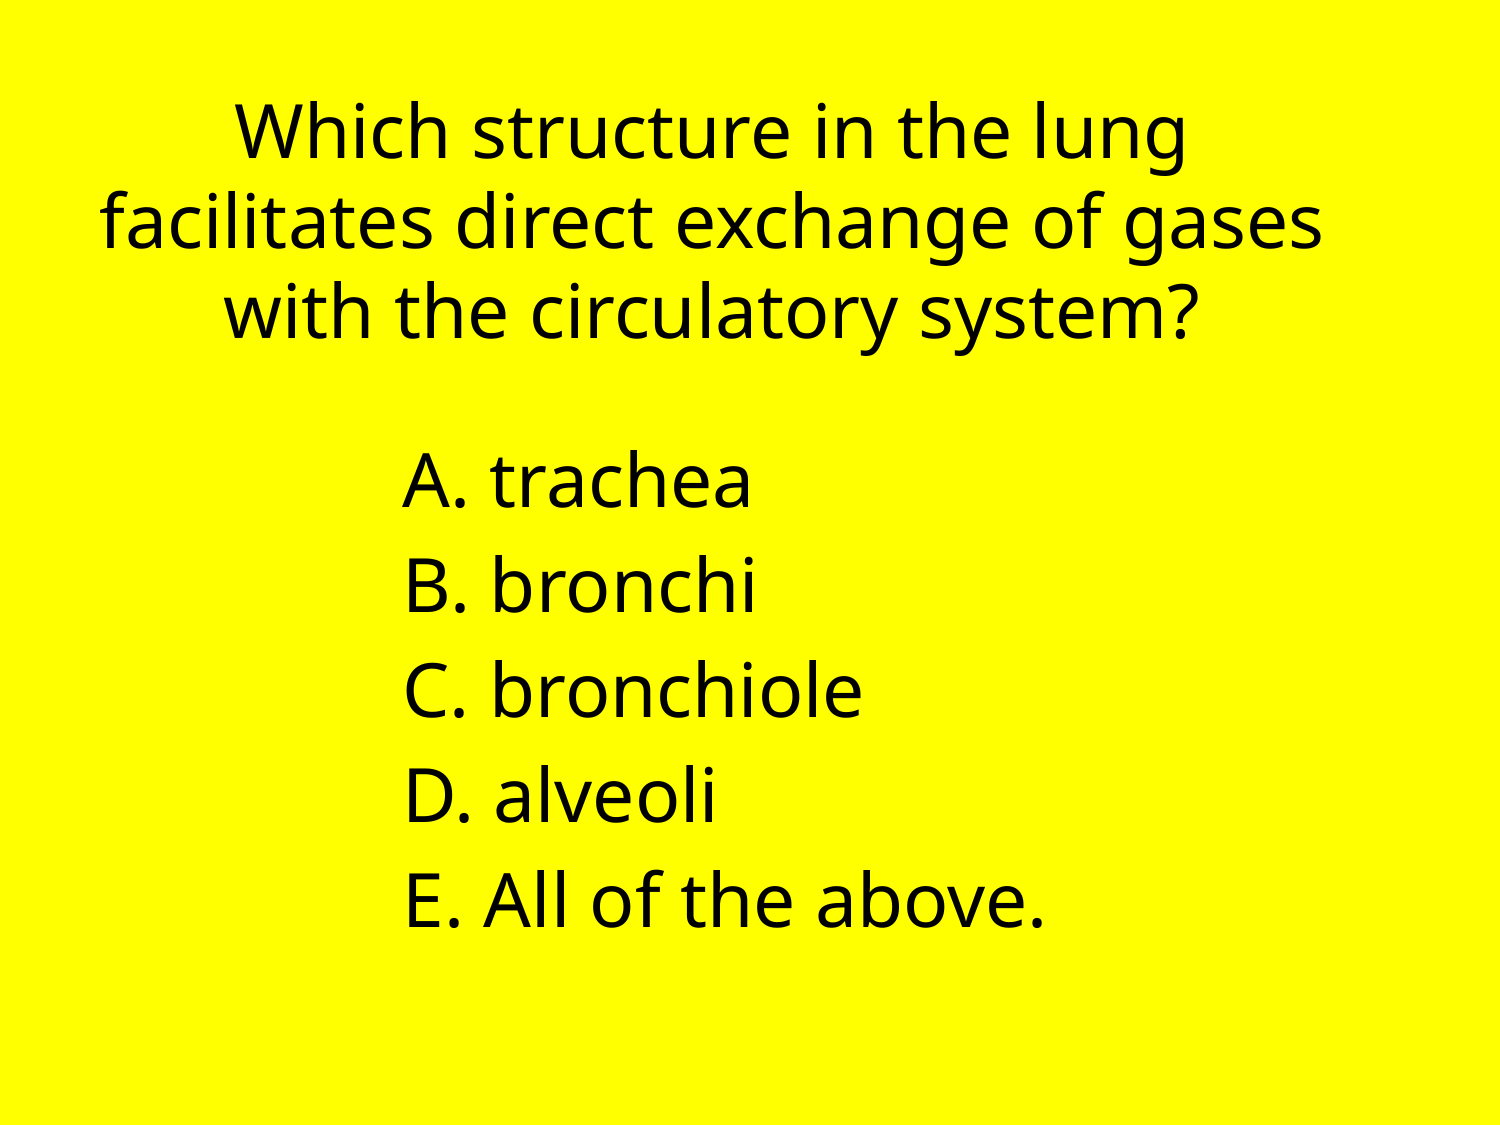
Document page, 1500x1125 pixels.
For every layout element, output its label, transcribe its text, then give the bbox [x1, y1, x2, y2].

title Which structure in the lung facilitates direct exchange of gases with the circulatory system? [75, 125, 1350, 313]
list A. trachea B. bronchi C. bronchiole D. alveoli E. All of the above. [387, 425, 1200, 950]
